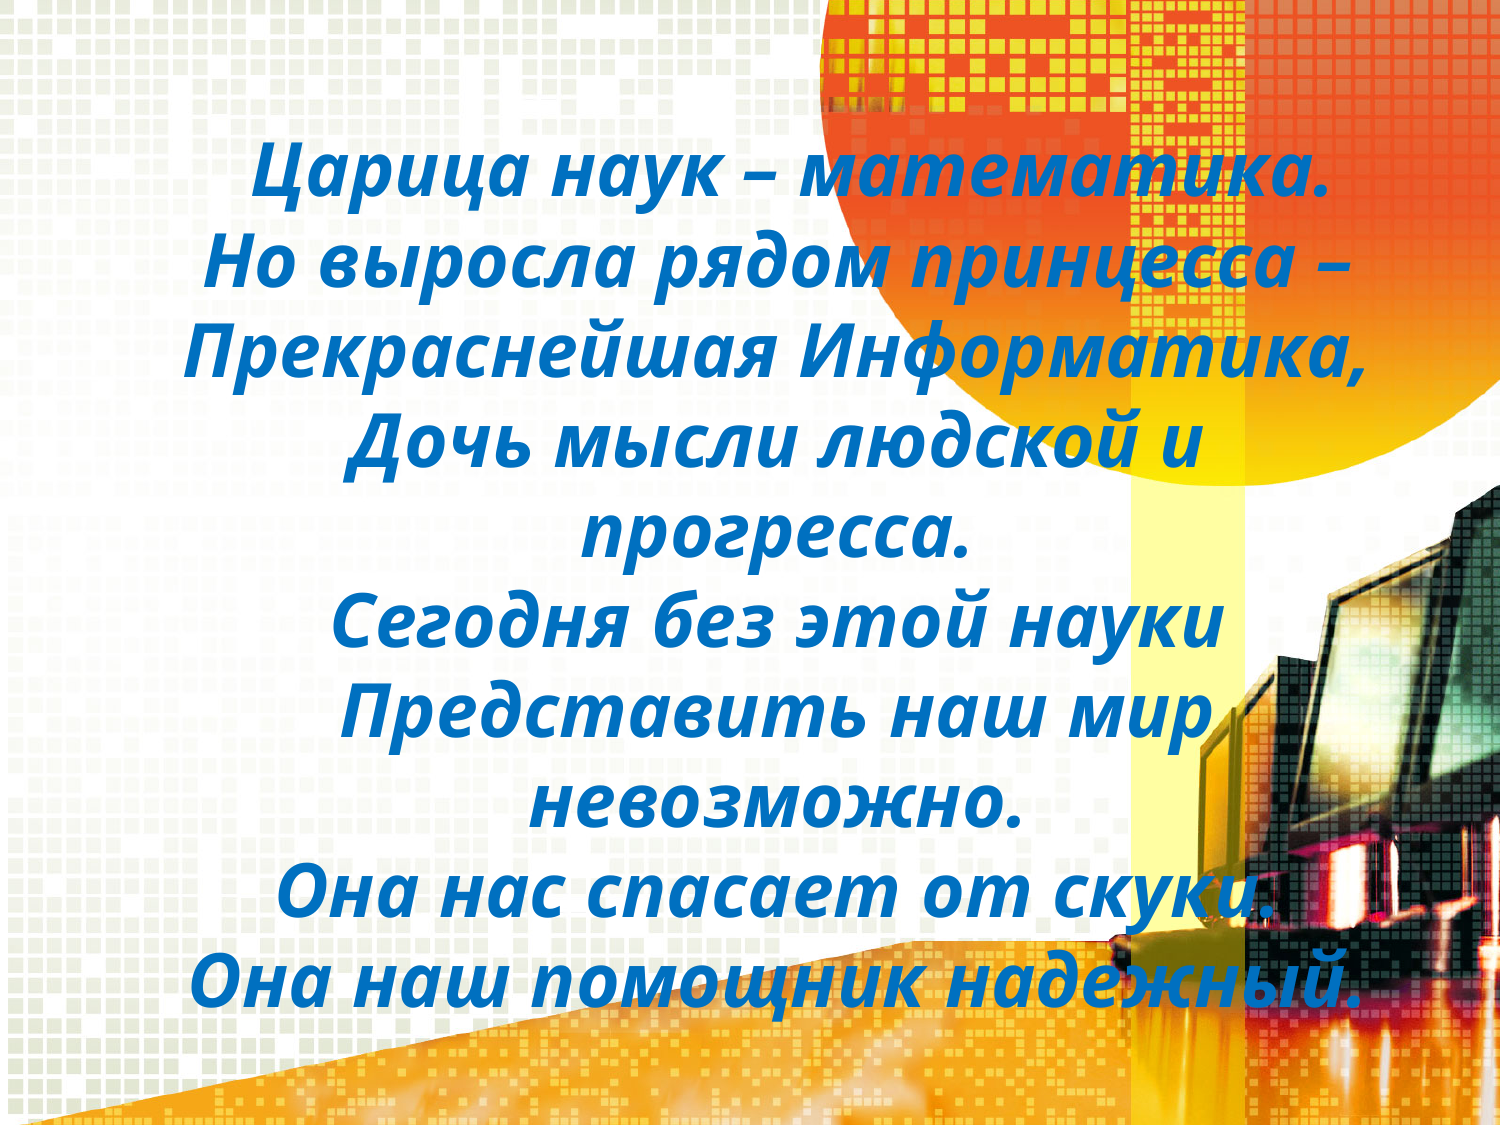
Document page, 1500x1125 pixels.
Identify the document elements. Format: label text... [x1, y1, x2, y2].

picture [0, 0, 1500, 1125]
list Царица наук – математика. Но выросла рядом принцесса – Прекраснейшая Информатика, Дочь мысли людской и прогресса. Сегодня без этой науки Представить наш мир невозможно. Она нас спасает от скуки. Она наш помощник надежный. [75, 105, 1425, 1055]
